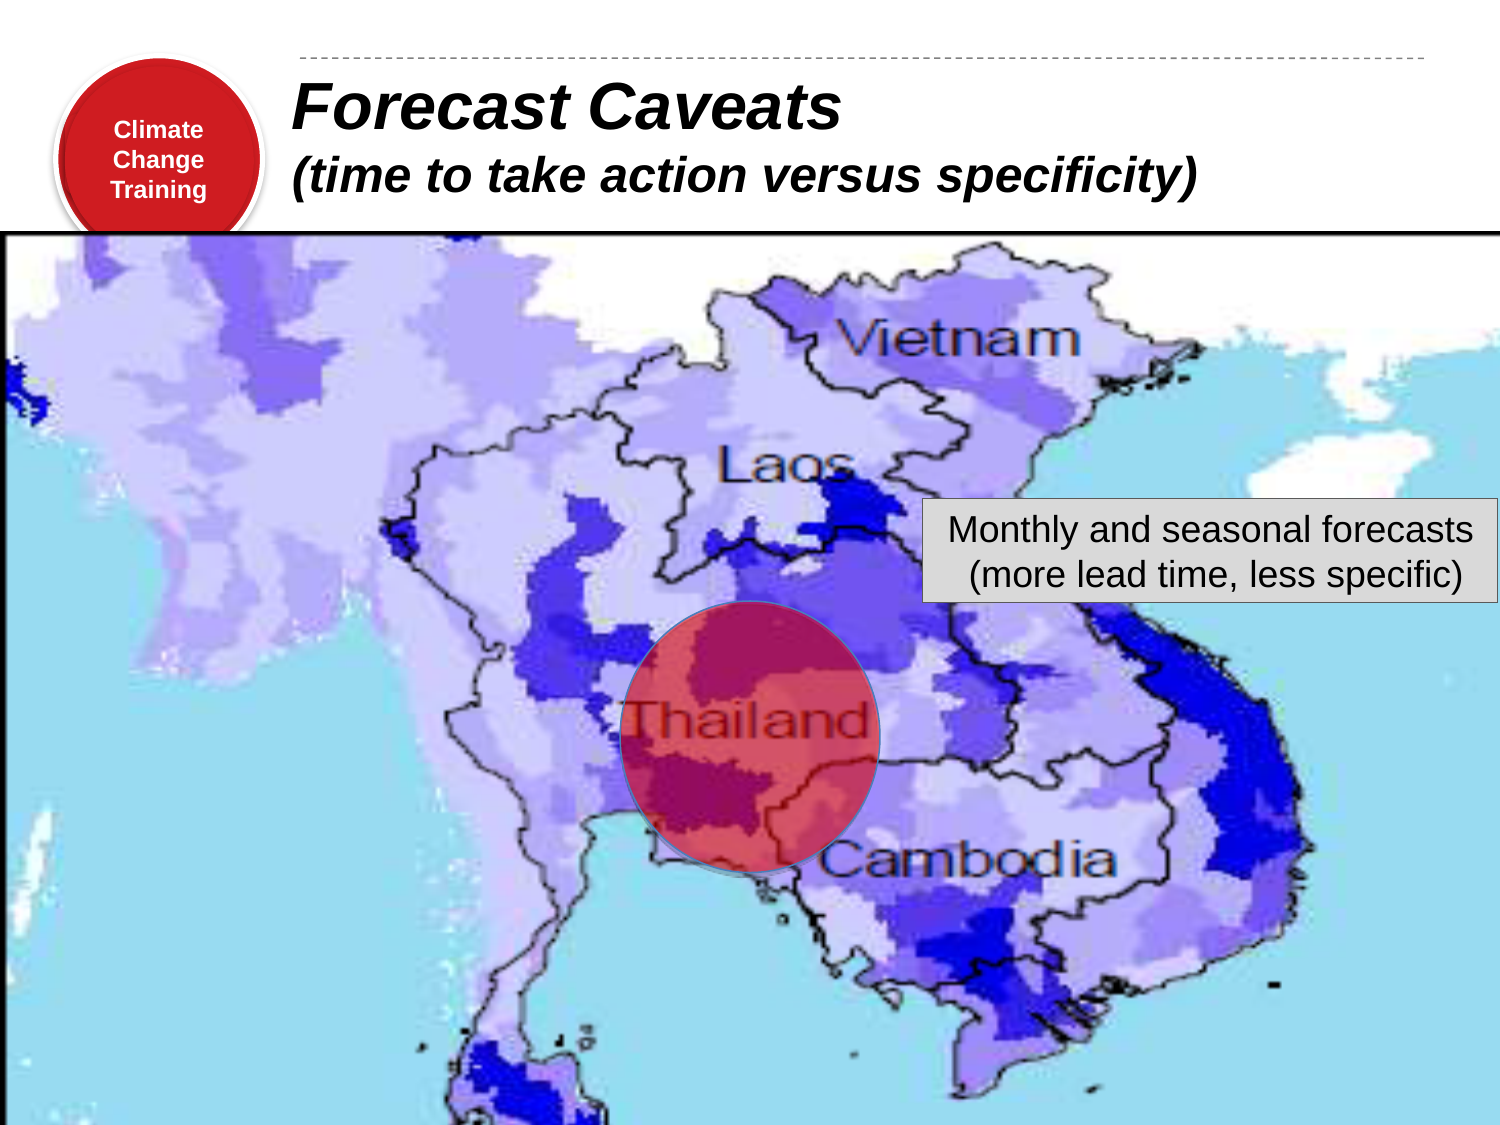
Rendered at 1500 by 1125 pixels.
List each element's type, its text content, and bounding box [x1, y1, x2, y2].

title Forecast Caveats (time to take action versus specificity) [276, 65, 1483, 231]
picture [0, 231, 1500, 1125]
